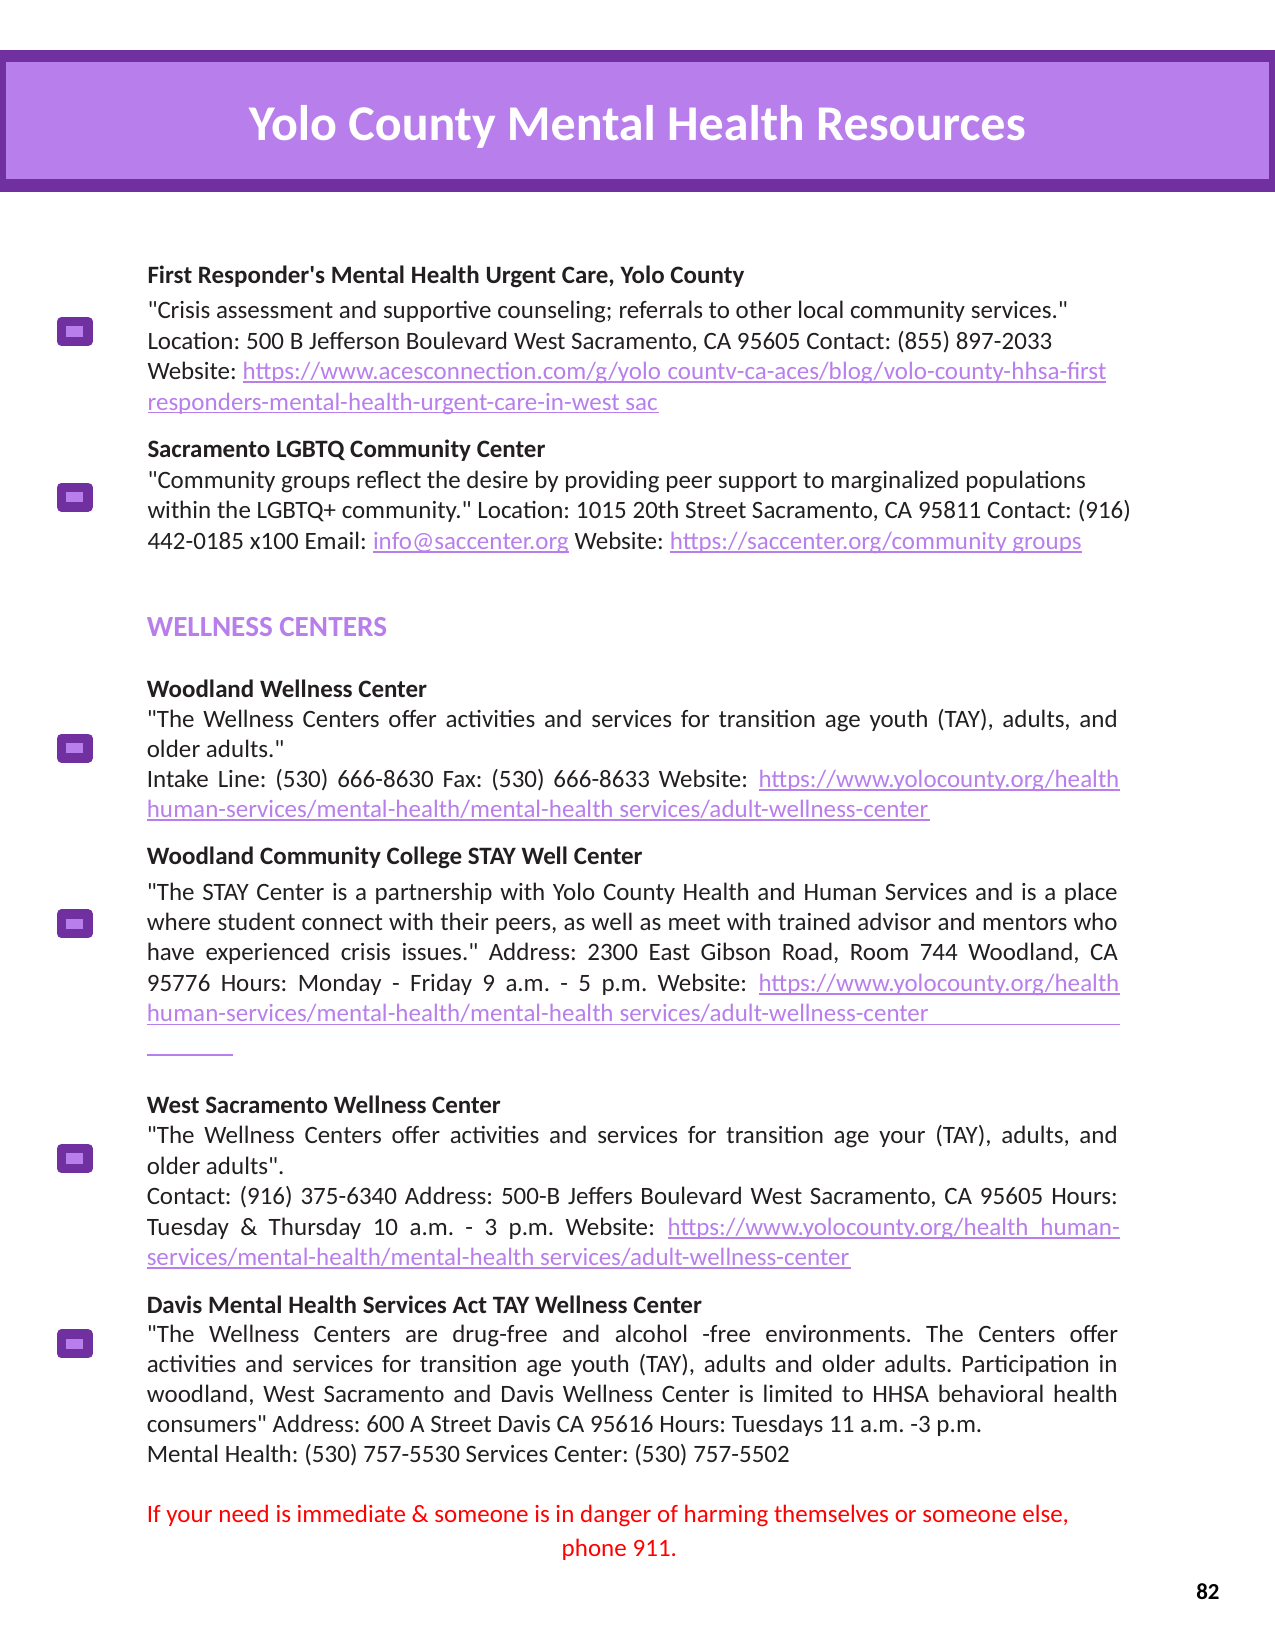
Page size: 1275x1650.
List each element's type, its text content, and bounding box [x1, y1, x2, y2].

text_box [60, 912, 90, 936]
text_box [60, 1332, 90, 1356]
text_box 82 [1196, 1576, 1209, 1600]
text_box [60, 736, 90, 760]
text_box First Responder's Mental Health Urgent Care, Yolo County "Crisis assessment and supportive counseling; referrals to other local community services." Location: 500 B Jefferson Boulevard West Sacramento, CA 95605 Contact: (855) 897-2033 Website: https://www.acesconnection.com/g/yolo countv-ca-aces/blog/volo-county-hhsa-first responders-mental-health-urgent-care-in-west sac Sacramento LGBTQ Community Center "Community groups reflect the desire by providing peer support to marginalized populations within the LGBTQ+ community." Location: 1015 20th Street Sacramento, CA 95811 Contact: (916) 442-0185 x100 Email: info@saccenter.org Website: https://saccenter.org/community groups [147, 258, 1136, 579]
text_box [60, 320, 90, 343]
text_box WELLNESS CENTERS Woodland Wellness Center "The Wellness Centers offer activities and services for transition age youth (TAY), adults, and older adults." Intake Line: (530) 666-8630 Fax: (530) 666-8633 Website: https://www.yolocounty.org/health human-services/mental-health/mental-health services/adult-wellness-center Woodland Community College STAY Well Center "The STAY Center is a partnership with Yolo County Health and Human Services and is a place where student connect with their peers, as well as meet with trained advisor and mentors who have experienced crisis issues." Address: 2300 East Gibson Road, Room 744 Woodland, CA 95776 Hours: Monday - Friday 9 a.m. - 5 p.m. Website: https://www.yolocounty.org/health human-services/mental-health/mental-health services/adult-wellness-center West Sacramento Wellness Center "The Wellness Centers offer activities and services for transition age your (TAY), adults, and older adults". Contact: (916) 375-6340 Address: 500-B Jeffers Boulevard West Sacramento, CA 95605 Hours: Tuesday & Thursday 10 a.m. - 3 p.m. Website: https://www.yolocounty.org/health human-services/mental-health/mental-health services/adult-wellness-center Davis Mental Health Services Act TAY Wellness Center "The Wellness Centers are drug-free and alcohol -free environments. The Centers offer activities and services for transition age youth (TAY), adults and older adults. Participation in woodland, West Sacramento and Davis Wellness Center is limited to HHSA behavioral health consumers" Address: 600 A Street Davis CA 95616 Hours: Tuesdays 11 a.m. -3 p.m. Mental Health: (530) 757-5530 Services Center: (530) 757-5502 If your need is immediate & someone is in danger of harming themselves or someone else, phone 911. [146, 607, 1120, 1524]
text_box [60, 485, 90, 509]
text_box [60, 1146, 90, 1170]
text_box Yolo County Mental Health Resources [0, 54, 1275, 188]
